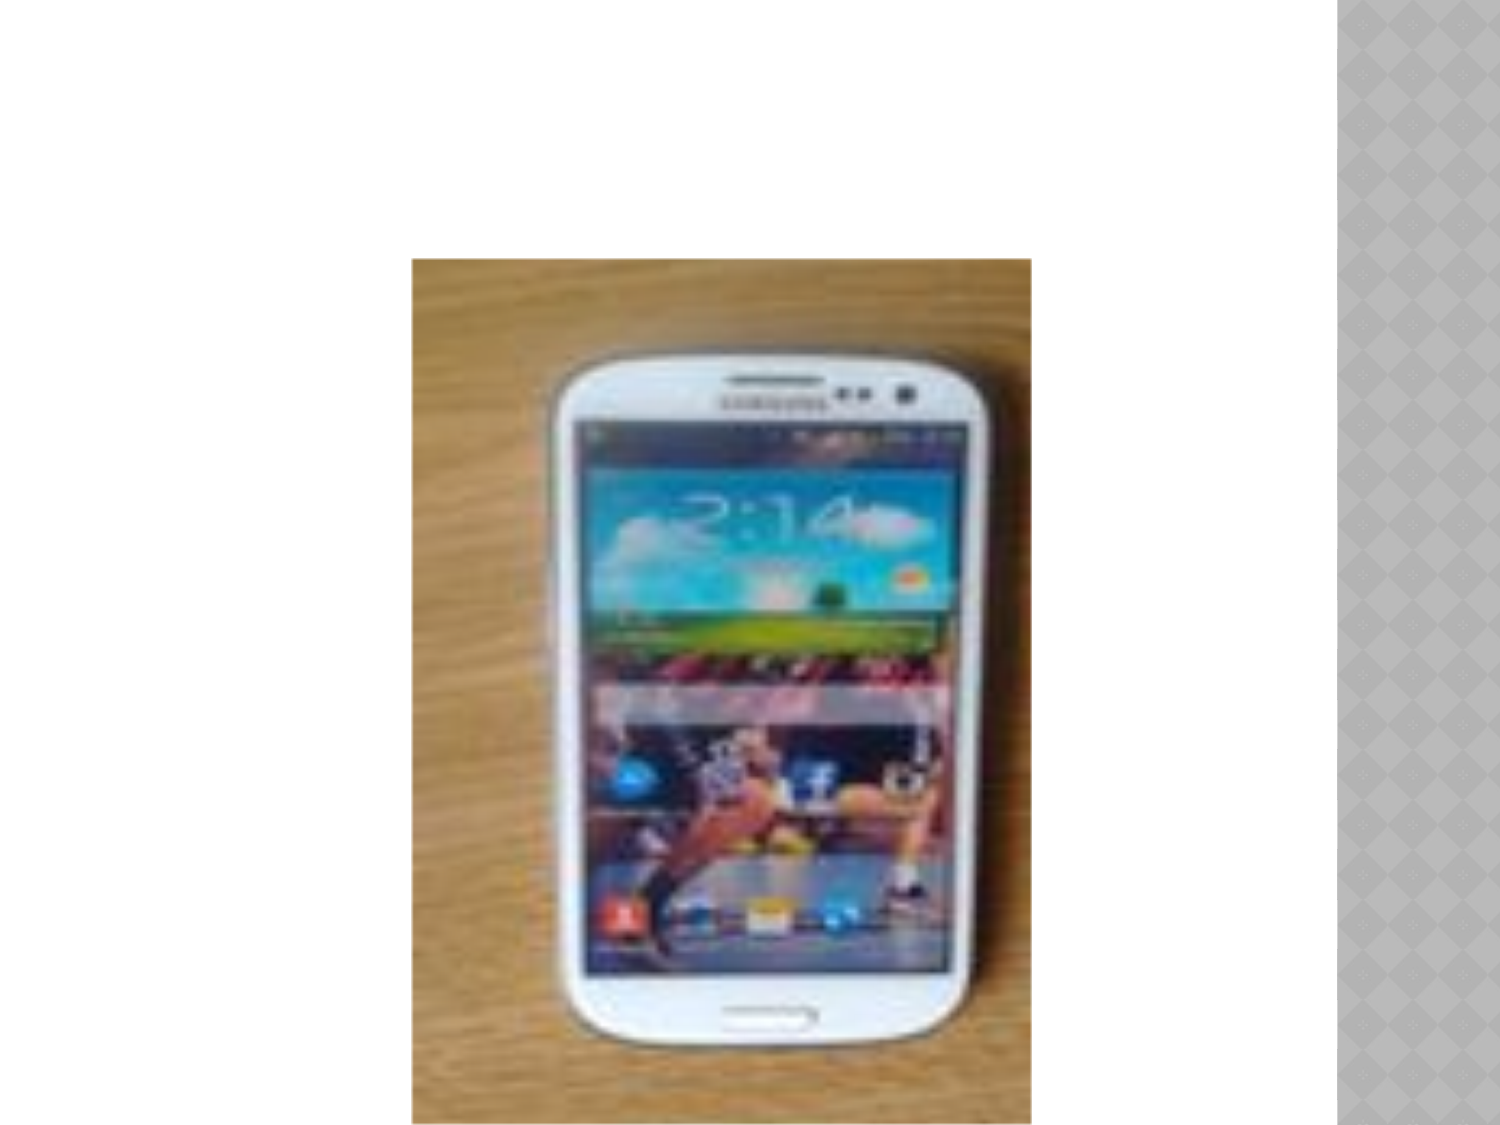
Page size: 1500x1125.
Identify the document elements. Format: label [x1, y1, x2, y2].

list [409, 257, 1032, 1125]
